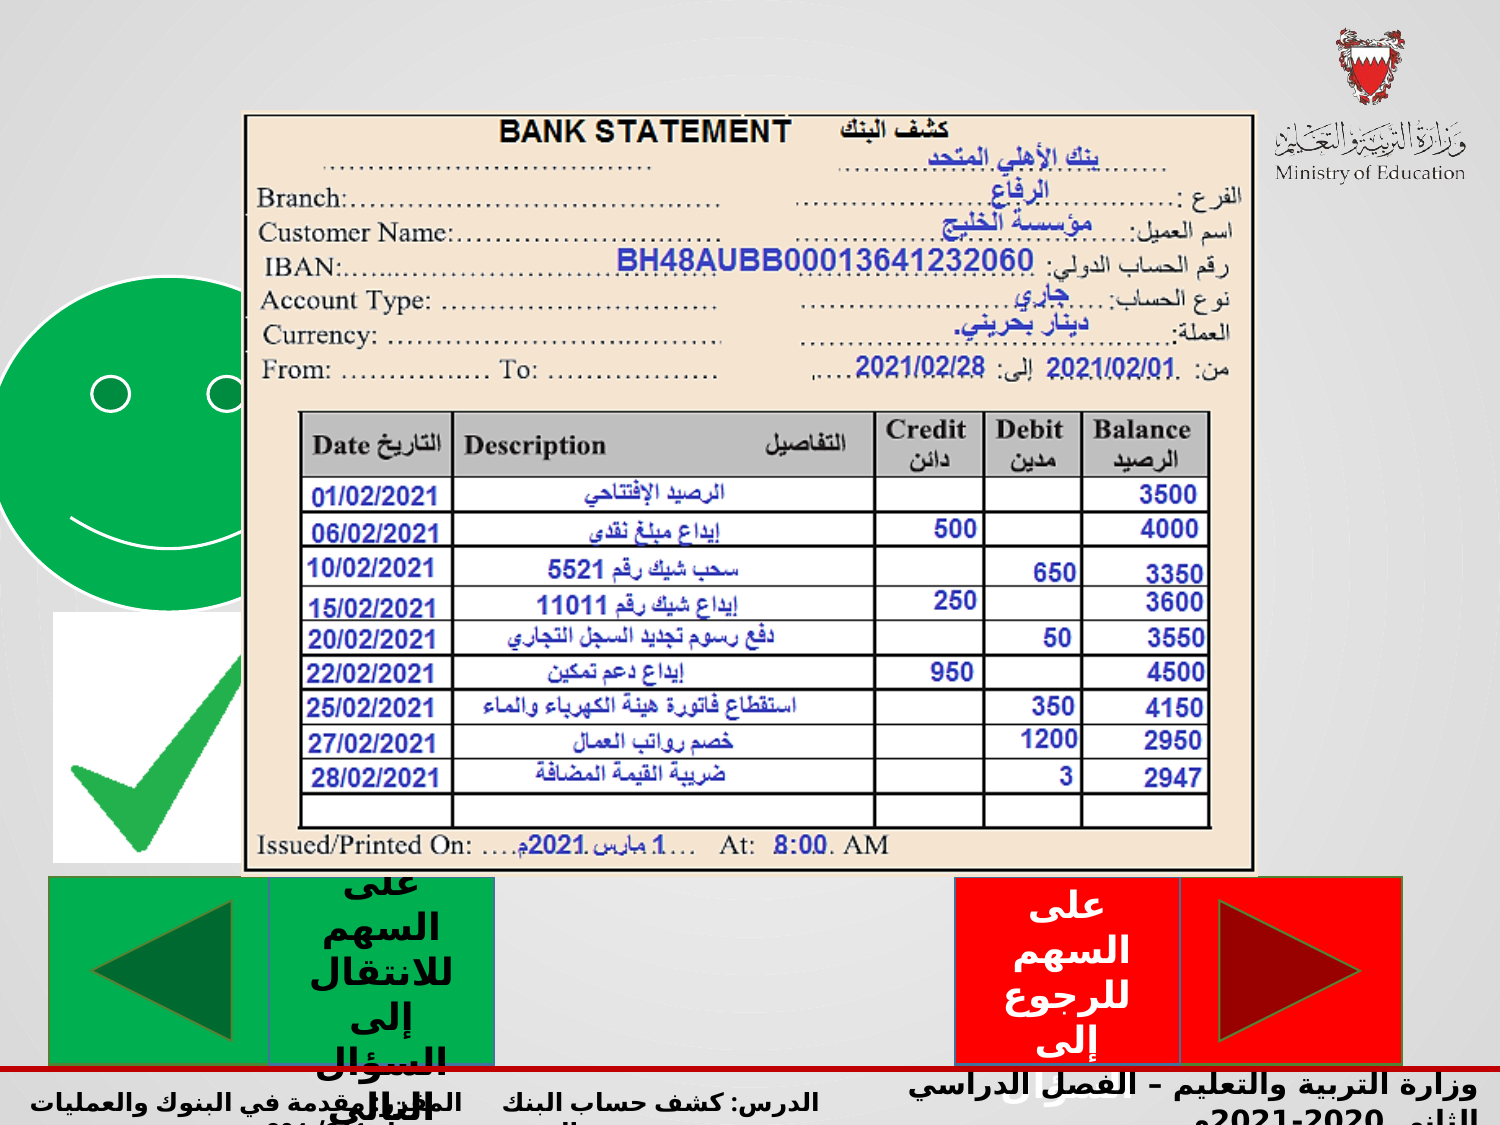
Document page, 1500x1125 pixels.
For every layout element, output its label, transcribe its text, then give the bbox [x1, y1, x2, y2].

text_box الدرس: كشف حساب البنك المقرر: مقدمة في البنوك والعمليات المصرفية بنك 211/ 804 [0, 1079, 875, 1125]
text_box وزارة التربية والتعليم – الفصل الدراسي الثاني 2020-2021م [875, 1069, 1495, 1125]
picture [241, 4, 1500, 878]
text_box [0, 276, 1403, 1065]
